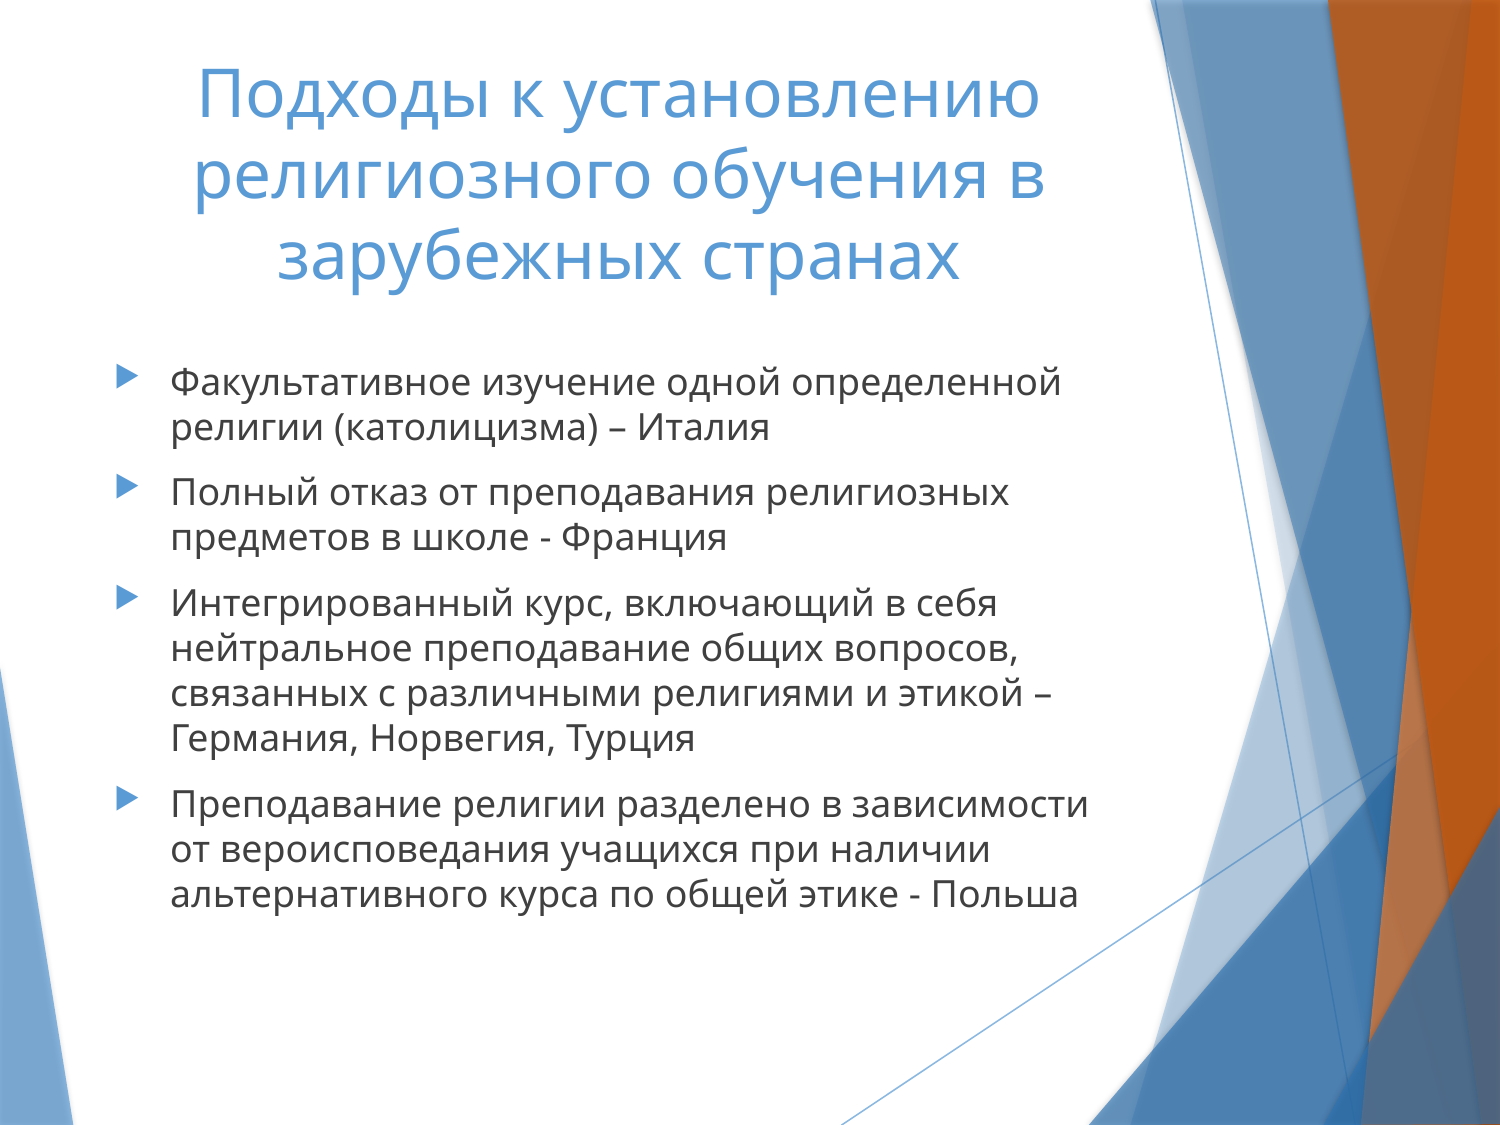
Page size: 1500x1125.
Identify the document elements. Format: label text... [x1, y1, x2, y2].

title Подходы к установлению религиозного обучения в зарубежных странах [98, 42, 1141, 303]
list Факультативное изучение одной определенной религии (католицизма) – Италия Полный отказ от преподавания религиозных предметов в школе - Франция Интегрированный курс, включающий в себя нейтральное преподавание общих вопросов, связанных с различными религиями и этикой – Германия, Норвегия, Турция Преподавание религии разделено в зависимости от вероисповедания учащихся при наличии альтернативного курса по общей этике - Польша [98, 349, 1141, 1094]
